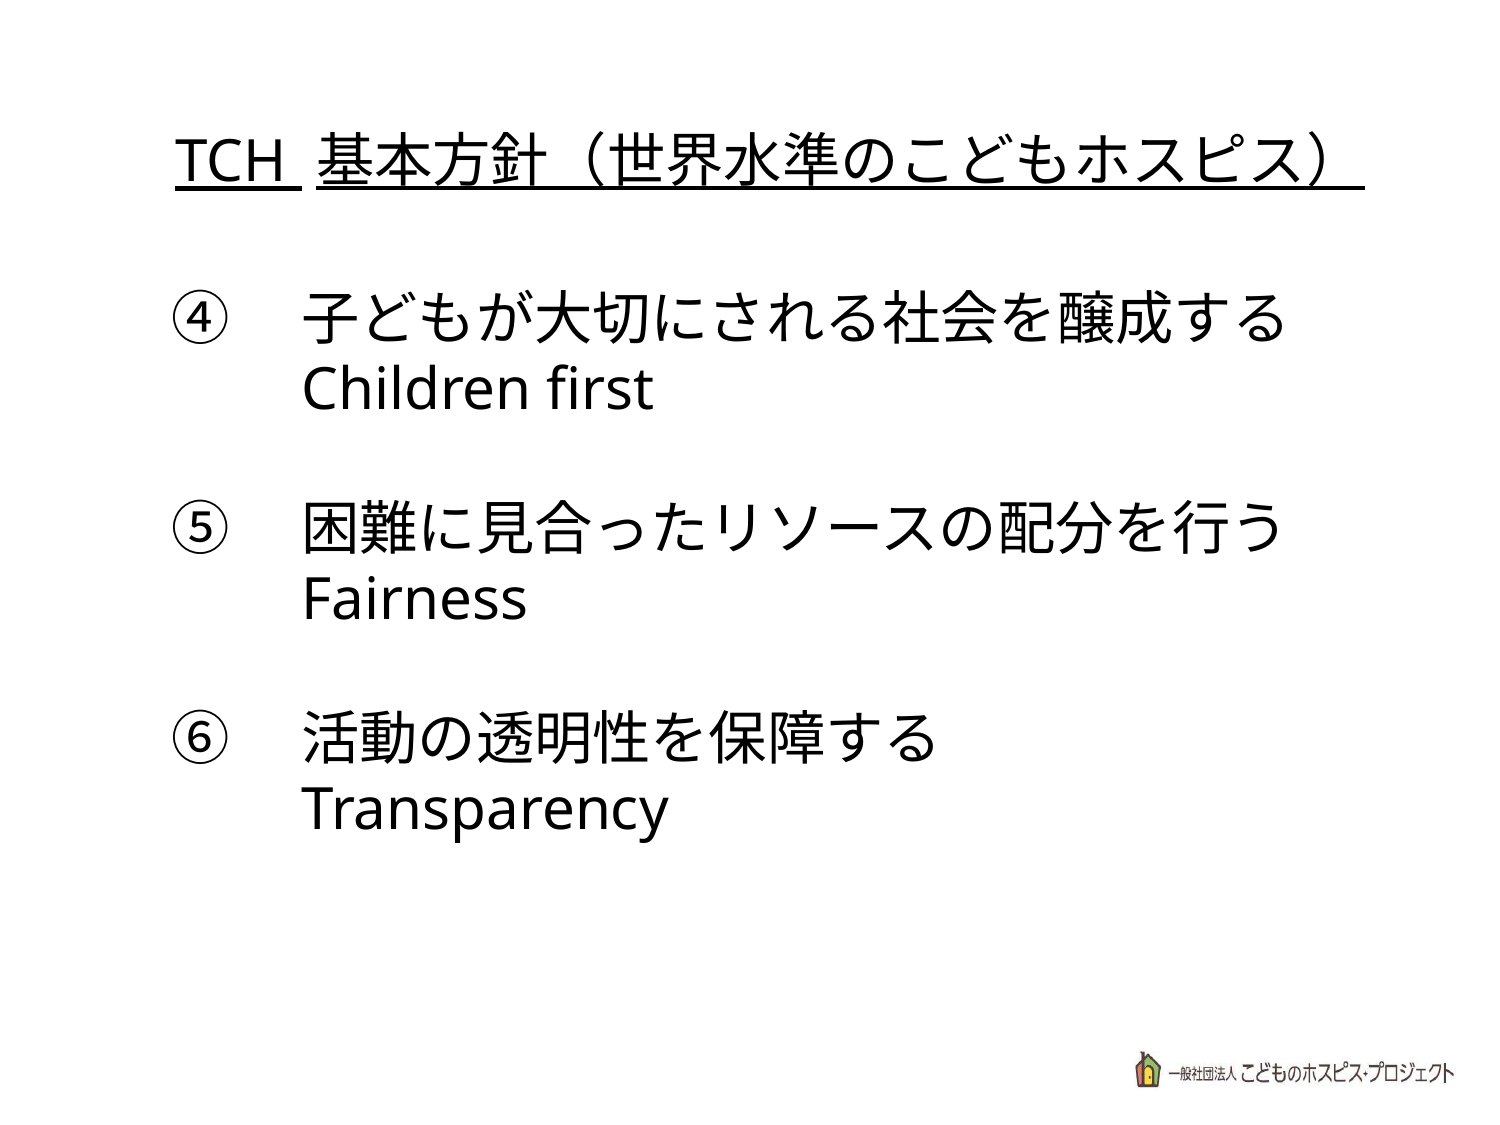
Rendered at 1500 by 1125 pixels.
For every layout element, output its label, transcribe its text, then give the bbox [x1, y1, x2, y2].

text_box ④ 子どもが大切にされる社会を醸成する Children first ⑤ 困難に見合ったリソースの配分を行う Fairness ⑥ 活動の透明性を保障する Transparency [156, 274, 1306, 919]
picture [1125, 1046, 1462, 1091]
text_box TCH 基本方針（世界水準のこどもホスピス） [160, 116, 1380, 201]
